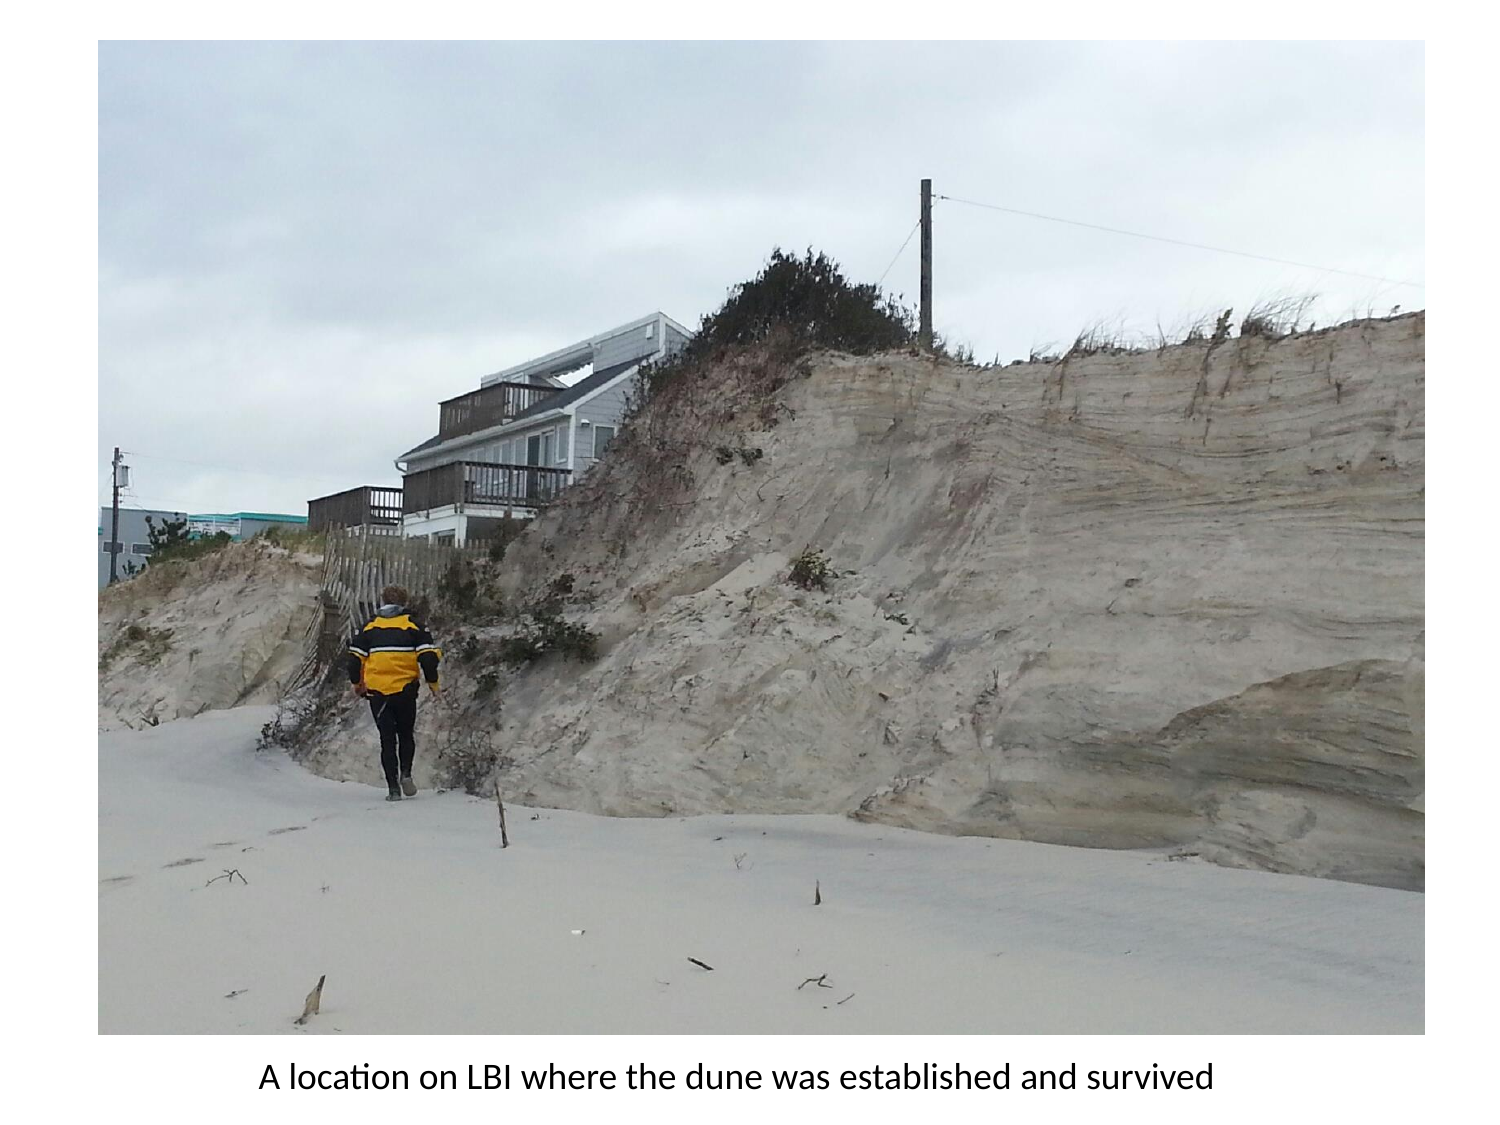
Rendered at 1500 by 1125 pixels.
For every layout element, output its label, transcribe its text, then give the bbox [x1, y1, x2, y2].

picture [98, 39, 1425, 1035]
text_box A location on LBI where the dune was established and survived [243, 1044, 1231, 1105]
